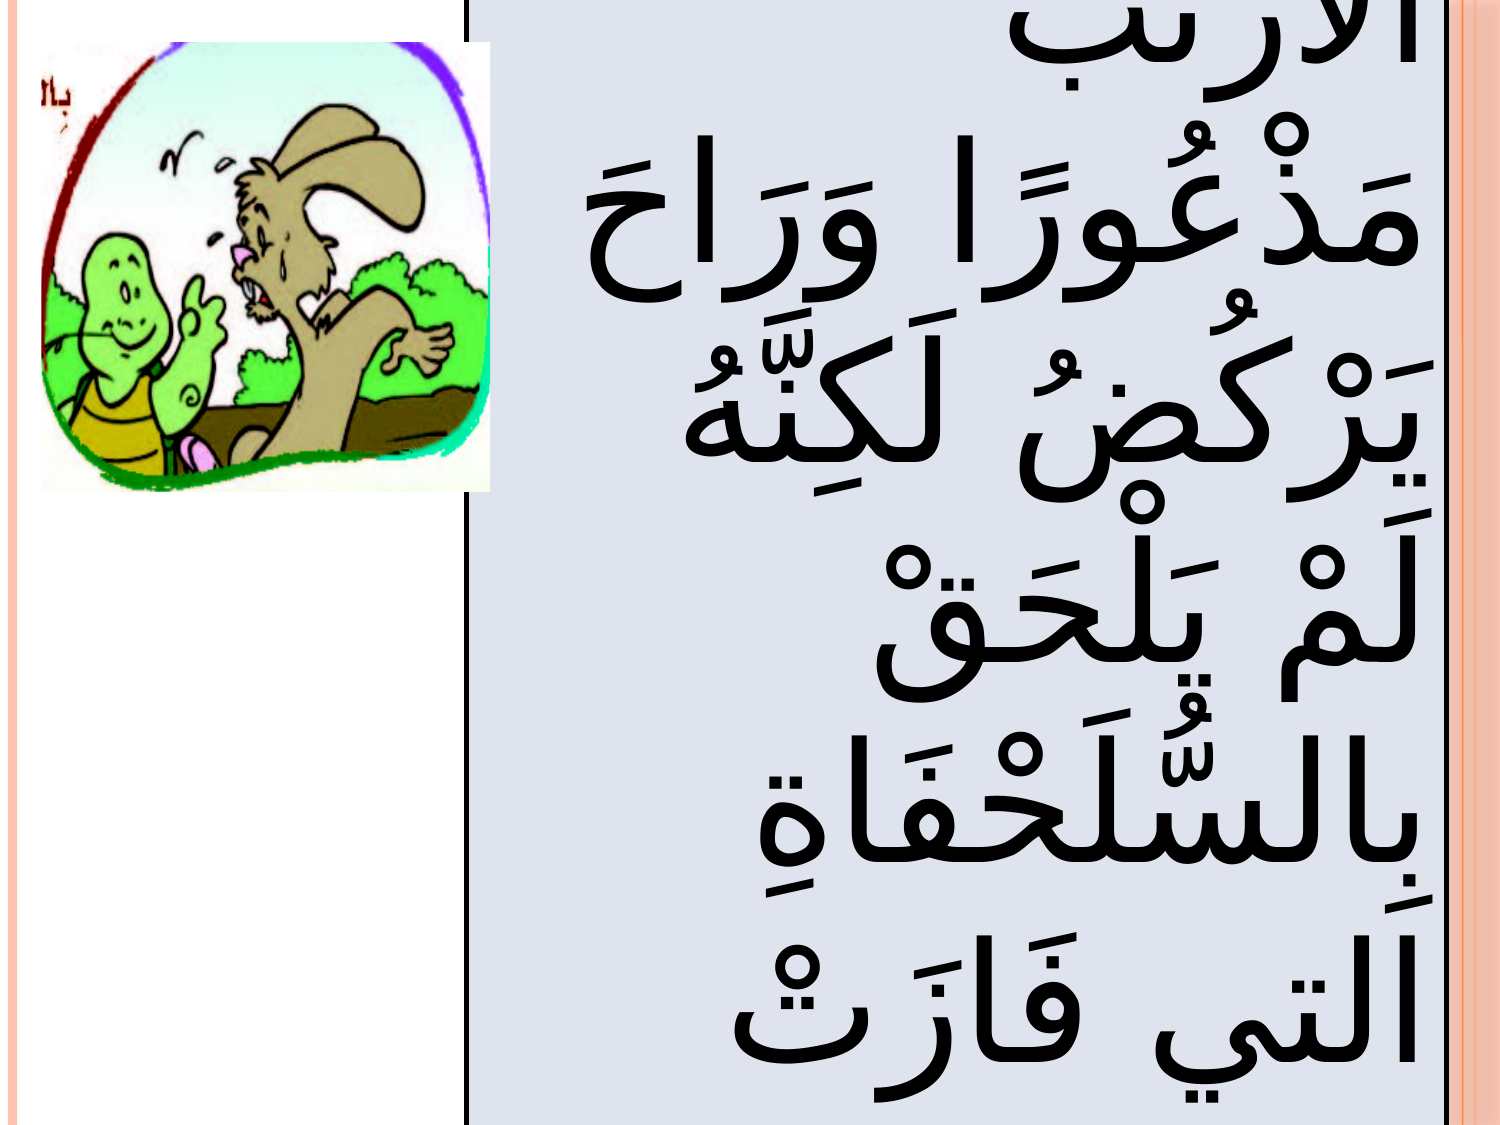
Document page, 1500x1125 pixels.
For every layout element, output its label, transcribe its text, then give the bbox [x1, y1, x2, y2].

text_box اسْتَيْقَظَ الْأَرْنَبُ مَذْعُورًا وَرَاحَ يَرْكُضُ لَكِنَّهُ لَمْ يَلْحَقْ بِالسُّلَحْفَاةِ التي فَازَتْ بِالسِّبَاقِ ،وَخَسِرَ الْأَرْنَبُ. [466, 0, 1447, 1125]
picture [40, 42, 491, 493]
